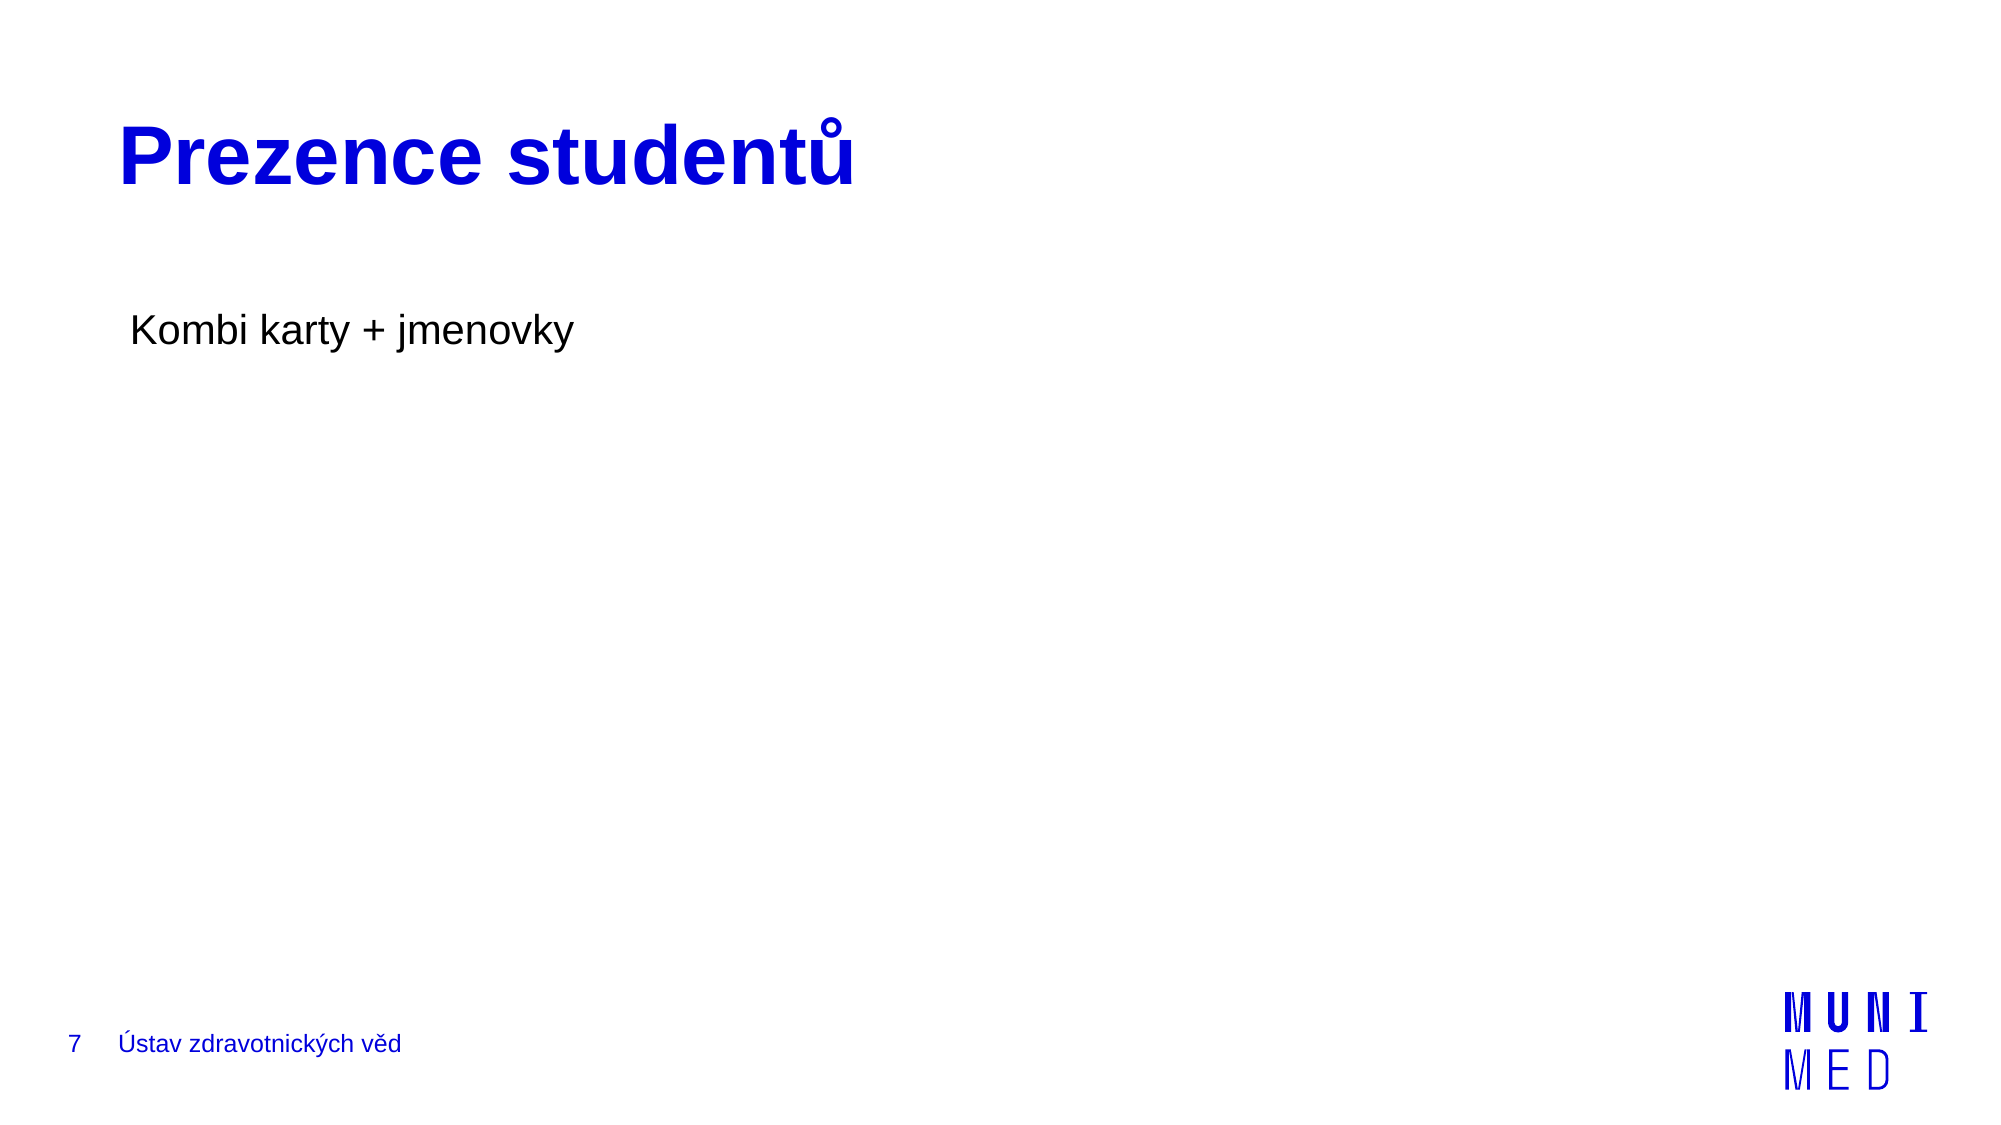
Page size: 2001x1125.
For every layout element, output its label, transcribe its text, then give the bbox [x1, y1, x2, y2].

title Prezence studentů [118, 118, 1883, 193]
footer Ústav zdravotnických věd [118, 1021, 1418, 1063]
list Kombi karty + jmenovky [118, 277, 1883, 957]
slide_number 7 [67, 1021, 110, 1063]
